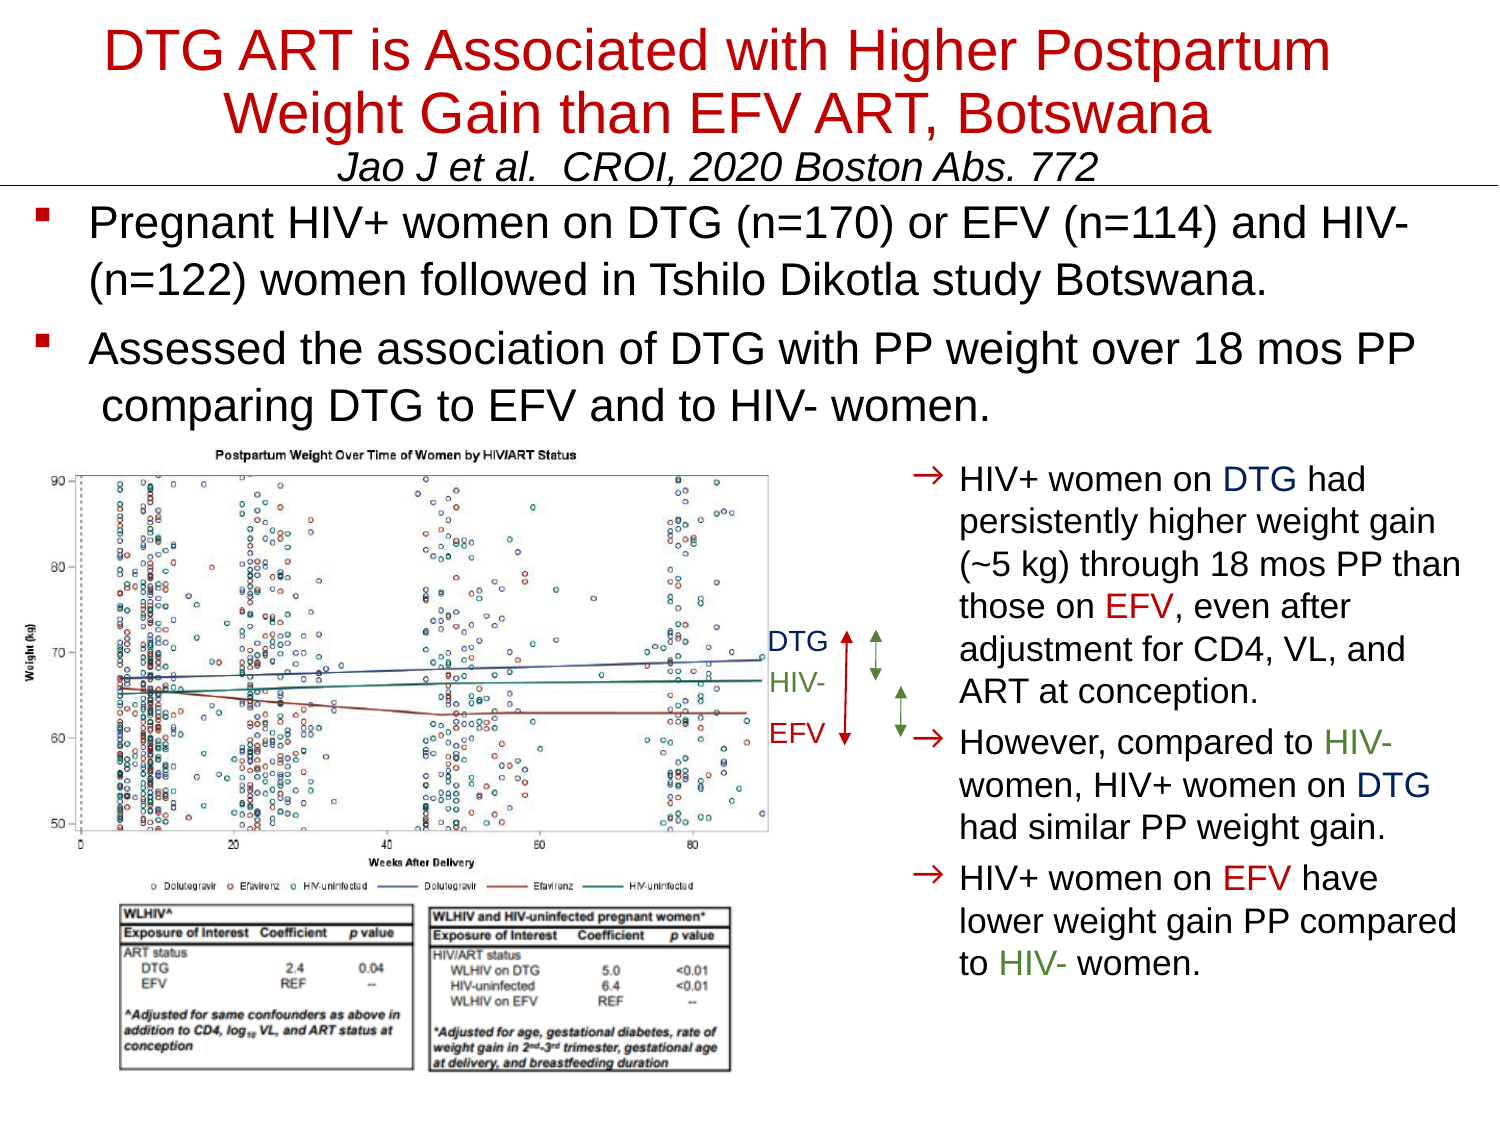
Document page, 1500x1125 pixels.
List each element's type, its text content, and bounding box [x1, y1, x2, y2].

picture [119, 898, 734, 1077]
title DTG ART is Associated with Higher Postpartum Weight Gain than EFV ART, Botswana Jao J et al. CROI, 2020 Boston Abs. 772 [71, 0, 1366, 184]
text_box Pregnant HIV+ women on DTG (n=170) or EFV (n=114) and HIV- (n=122) women followed in Tshilo Dikotla study Botswana. Assessed the association of DTG with PP weight over 18 mos PP comparing DTG to EFV and to HIV- women. [17, 184, 1500, 629]
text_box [21, 448, 845, 899]
text_box HIV+ women on DTG had persistently higher weight gain (~5 kg) through 18 mos PP than those on EFV, even after adjustment for CD4, VL, and ART at conception. However, compared to HIV-women, HIV+ women on DTG had similar PP weight gain. HIV+ women on EFV have lower weight gain PP compared to HIV- women. [897, 448, 1483, 991]
